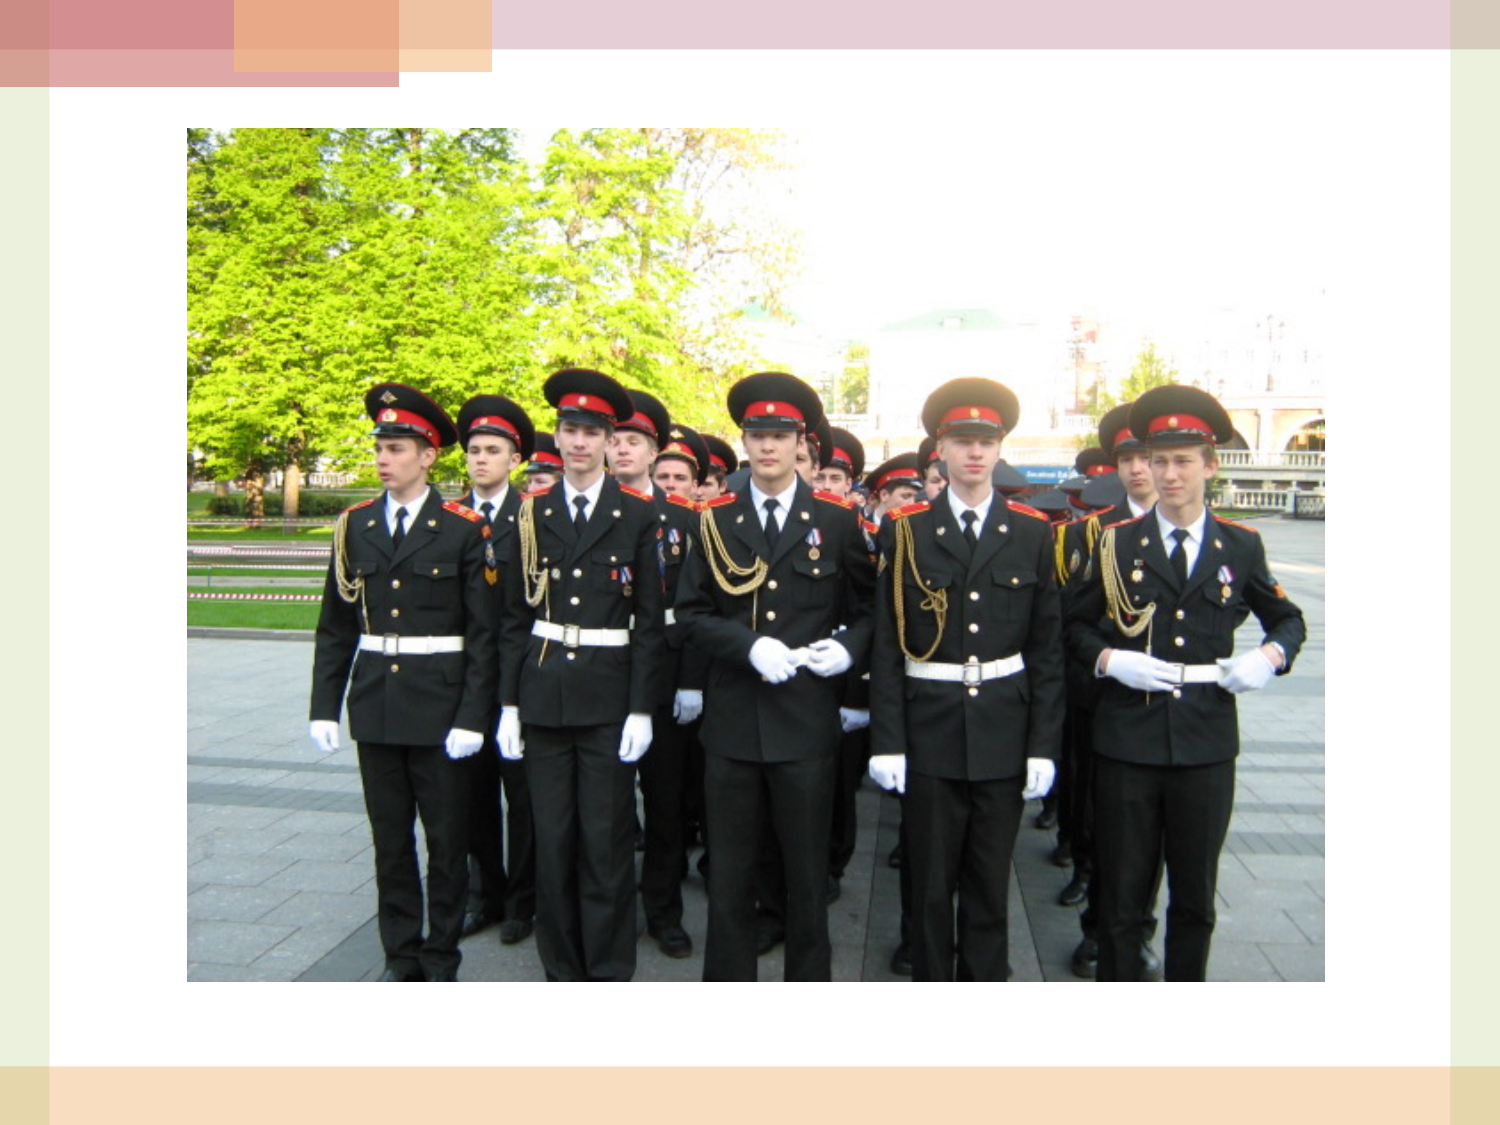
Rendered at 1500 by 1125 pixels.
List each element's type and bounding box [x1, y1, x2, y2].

picture [187, 128, 1325, 982]
